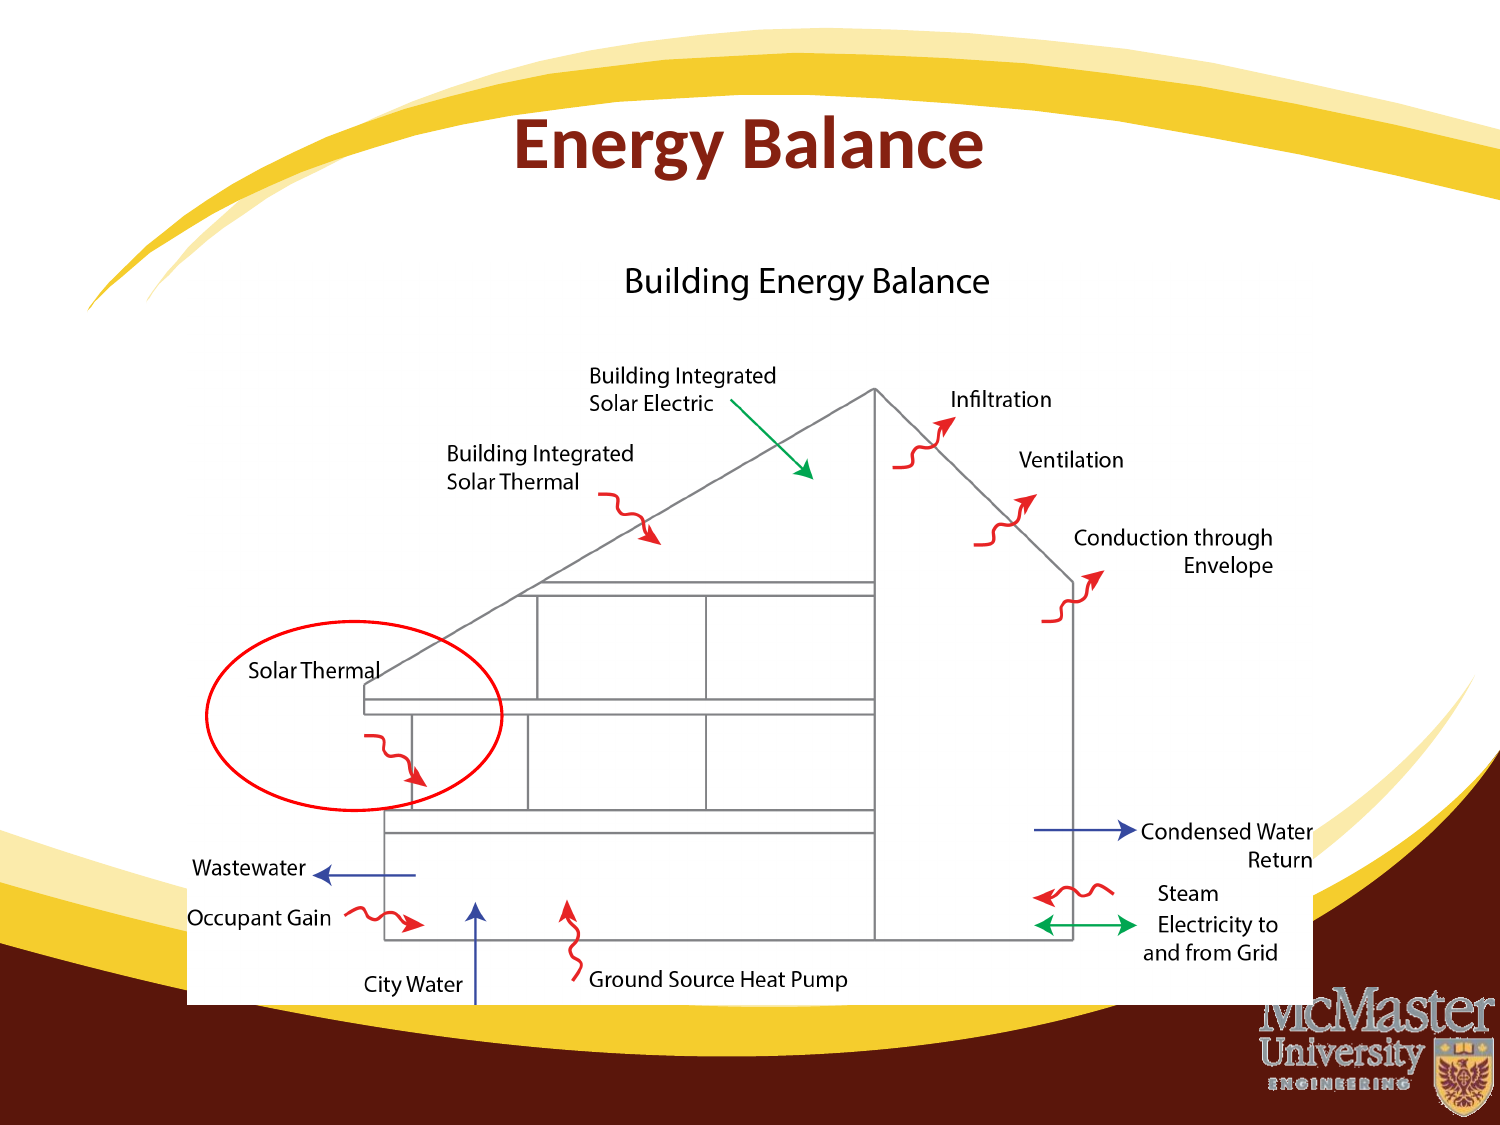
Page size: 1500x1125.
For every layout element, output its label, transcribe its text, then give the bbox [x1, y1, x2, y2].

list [186, 261, 1314, 1006]
title Energy Balance [75, 45, 1425, 233]
picture [1259, 987, 1495, 1118]
